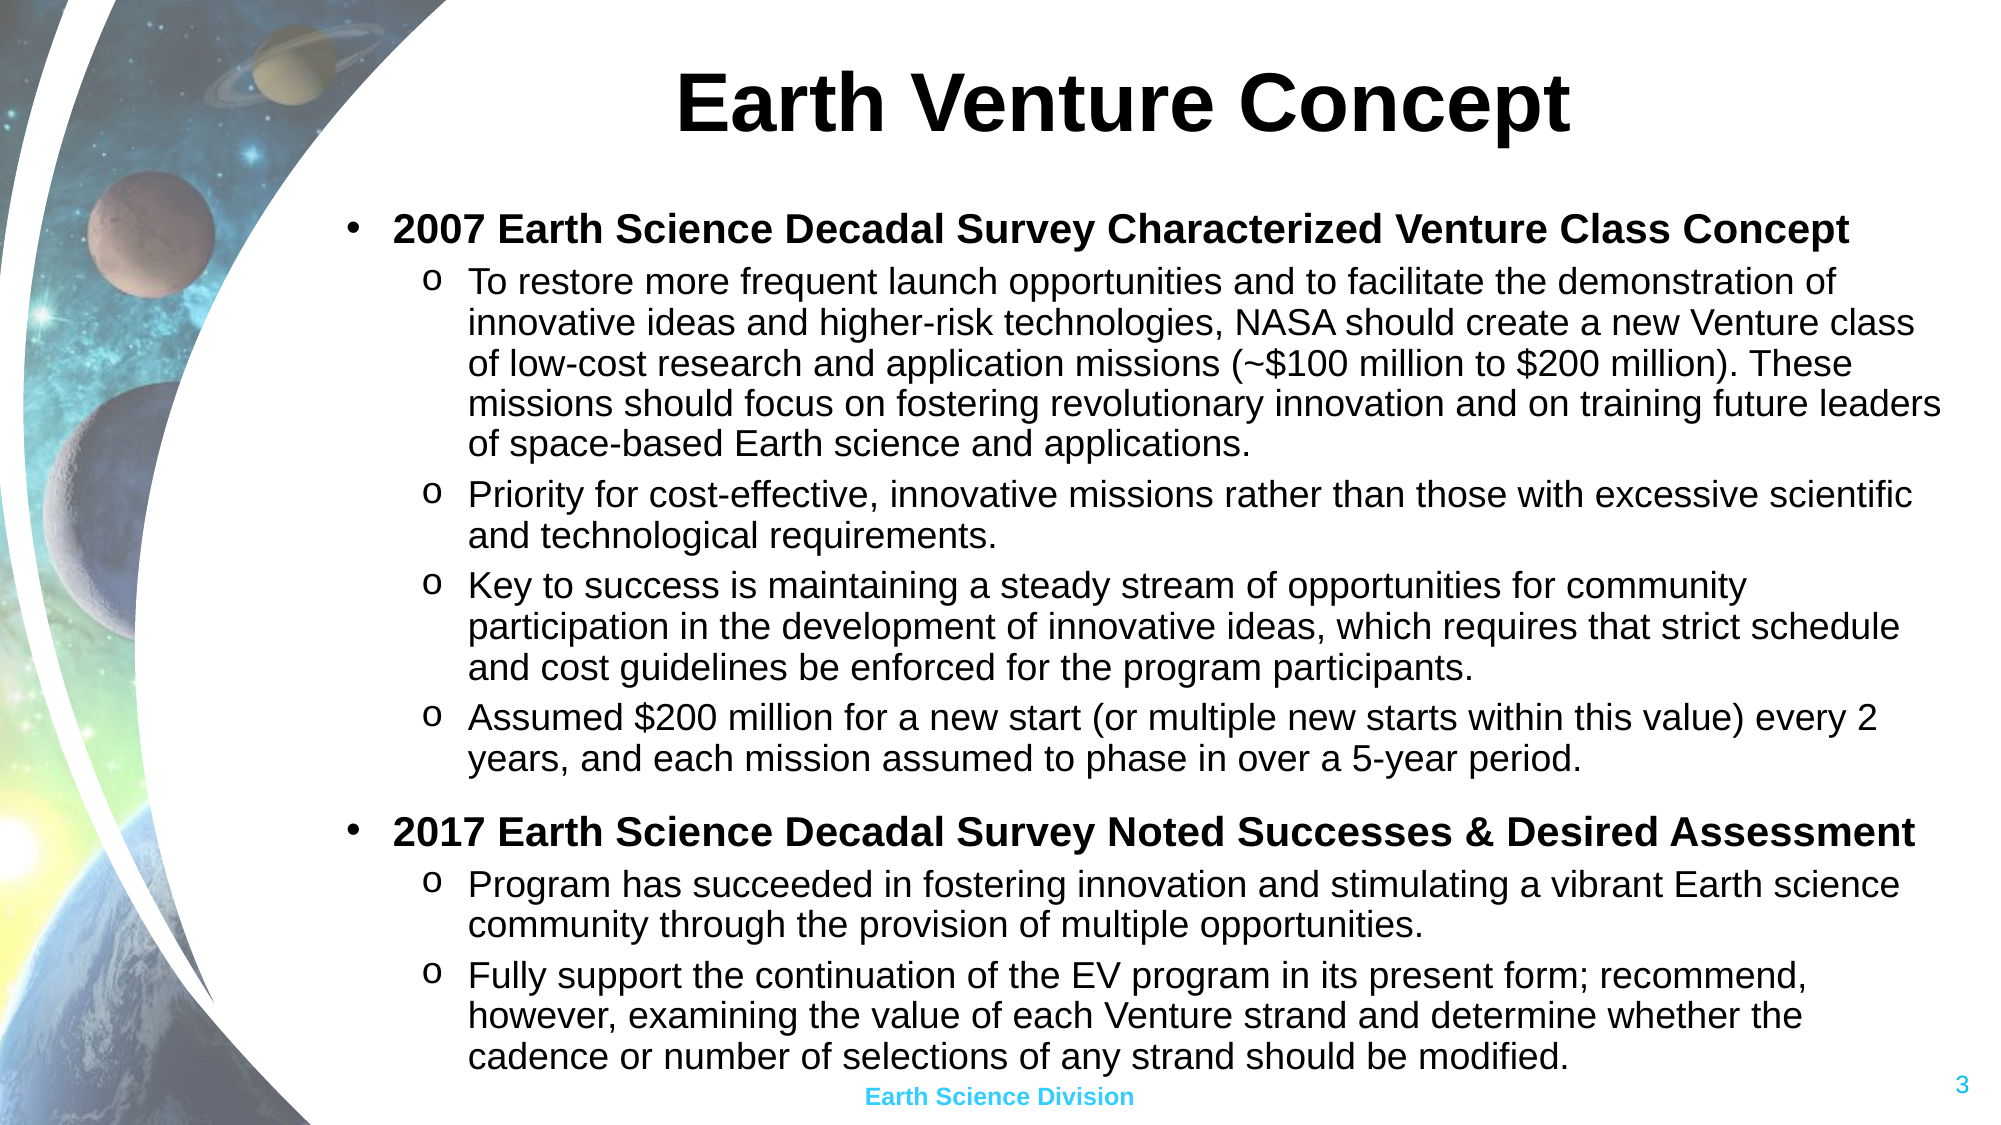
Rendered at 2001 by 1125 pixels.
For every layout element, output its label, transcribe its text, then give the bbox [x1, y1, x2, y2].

slide_number 3 [1534, 1053, 1985, 1114]
footer Earth Science Division [662, 1066, 1338, 1125]
list 2007 Earth Science Decadal Survey Characterized Venture Class Concept To restore more frequent launch opportunities and to facilitate the demonstration of innovative ideas and higher-risk technologies, NASA should create a new Venture class of low-cost research and application missions (~$100 million to $200 million). These missions should focus on fostering revolutionary innovation and on training future leaders of space-based Earth science and applications. Priority for cost-effective, innovative missions rather than those with excessive scientific and technological requirements. Key to success is maintaining a steady stream of opportunities for community participation in the development of innovative ideas, which requires that strict schedule and cost guidelines be enforced for the program participants. Assumed $200 million for a new start (or multiple new starts within this value) every 2 years, and each mission assumed to phase in over a 5-year period. 2017 Earth Science Decadal Survey Noted Successes & Desired Assessment Program has succeeded in fostering innovation and stimulating a vibrant Earth science community through the provision of multiple opportunities. Fully support the continuation of the EV program in its present form; recommend, however, examining the value of each Venture strand and determine whether the cadence or number of selections of any strand should be modified. [330, 194, 1963, 1085]
title Earth Venture Concept [330, 51, 1916, 158]
